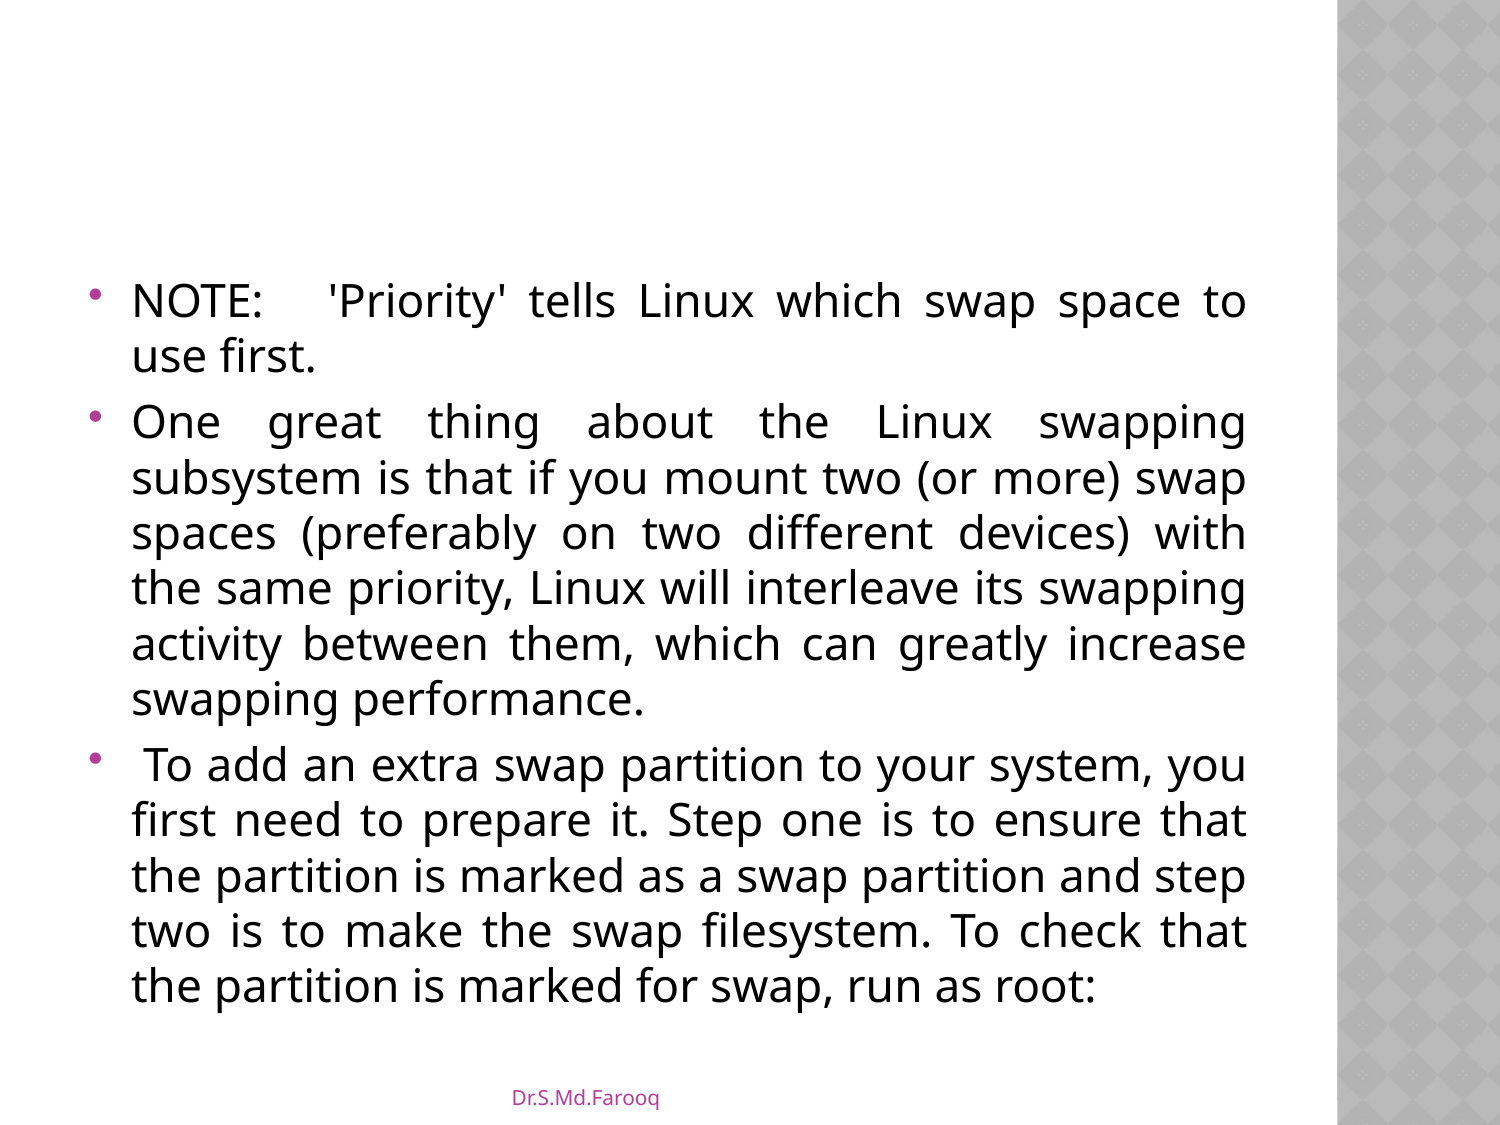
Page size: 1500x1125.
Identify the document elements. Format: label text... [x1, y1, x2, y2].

list NOTE: 'Priority' tells Linux which swap space to use first. One great thing about the Linux swapping subsystem is that if you mount two (or more) swap spaces (preferably on two different devices) with the same priority, Linux will interleave its swapping activity between them, which can greatly increase swapping performance. To add an extra swap partition to your system, you first need to prepare it. Step one is to ensure that the partition is marked as a swap partition and step two is to make the swap filesystem. To check that the partition is marked for swap, run as root: [75, 264, 1263, 1059]
footer Dr.S.Md.Farooq [75, 1075, 675, 1114]
